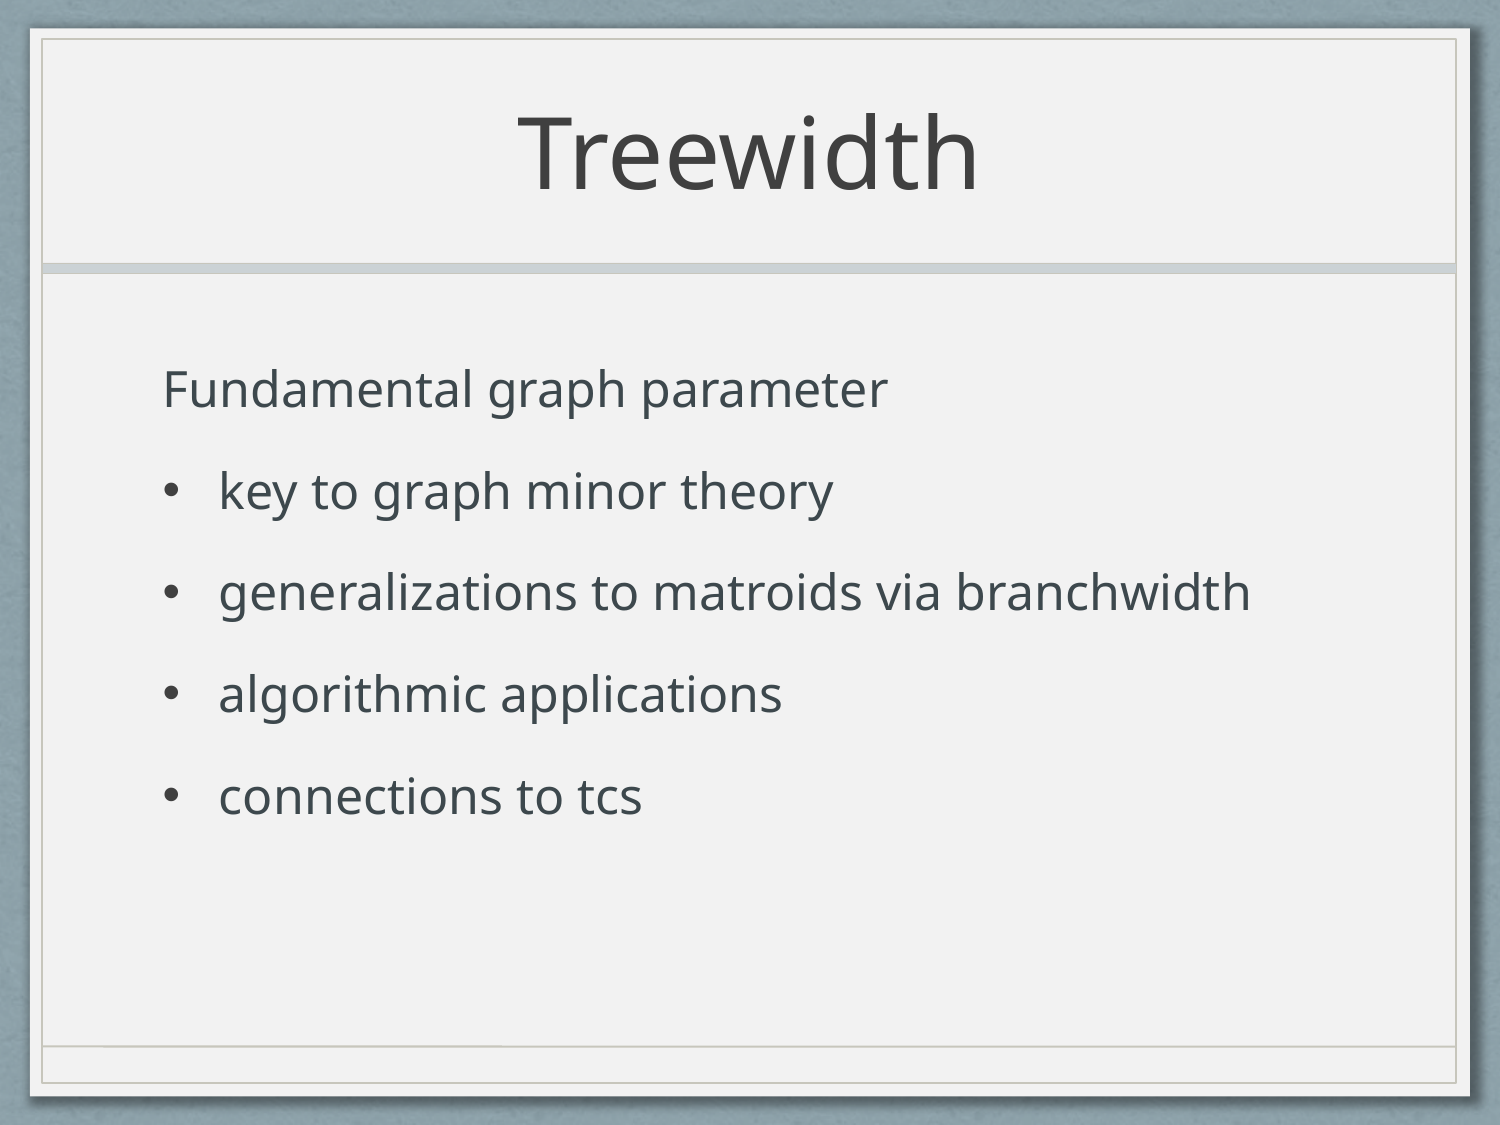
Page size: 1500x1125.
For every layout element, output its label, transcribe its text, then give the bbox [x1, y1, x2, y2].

title Treewidth [147, 40, 1353, 260]
list Fundamental graph parameter key to graph minor theory generalizations to matroids via branchwidth algorithmic applications connections to tcs [147, 350, 1353, 995]
